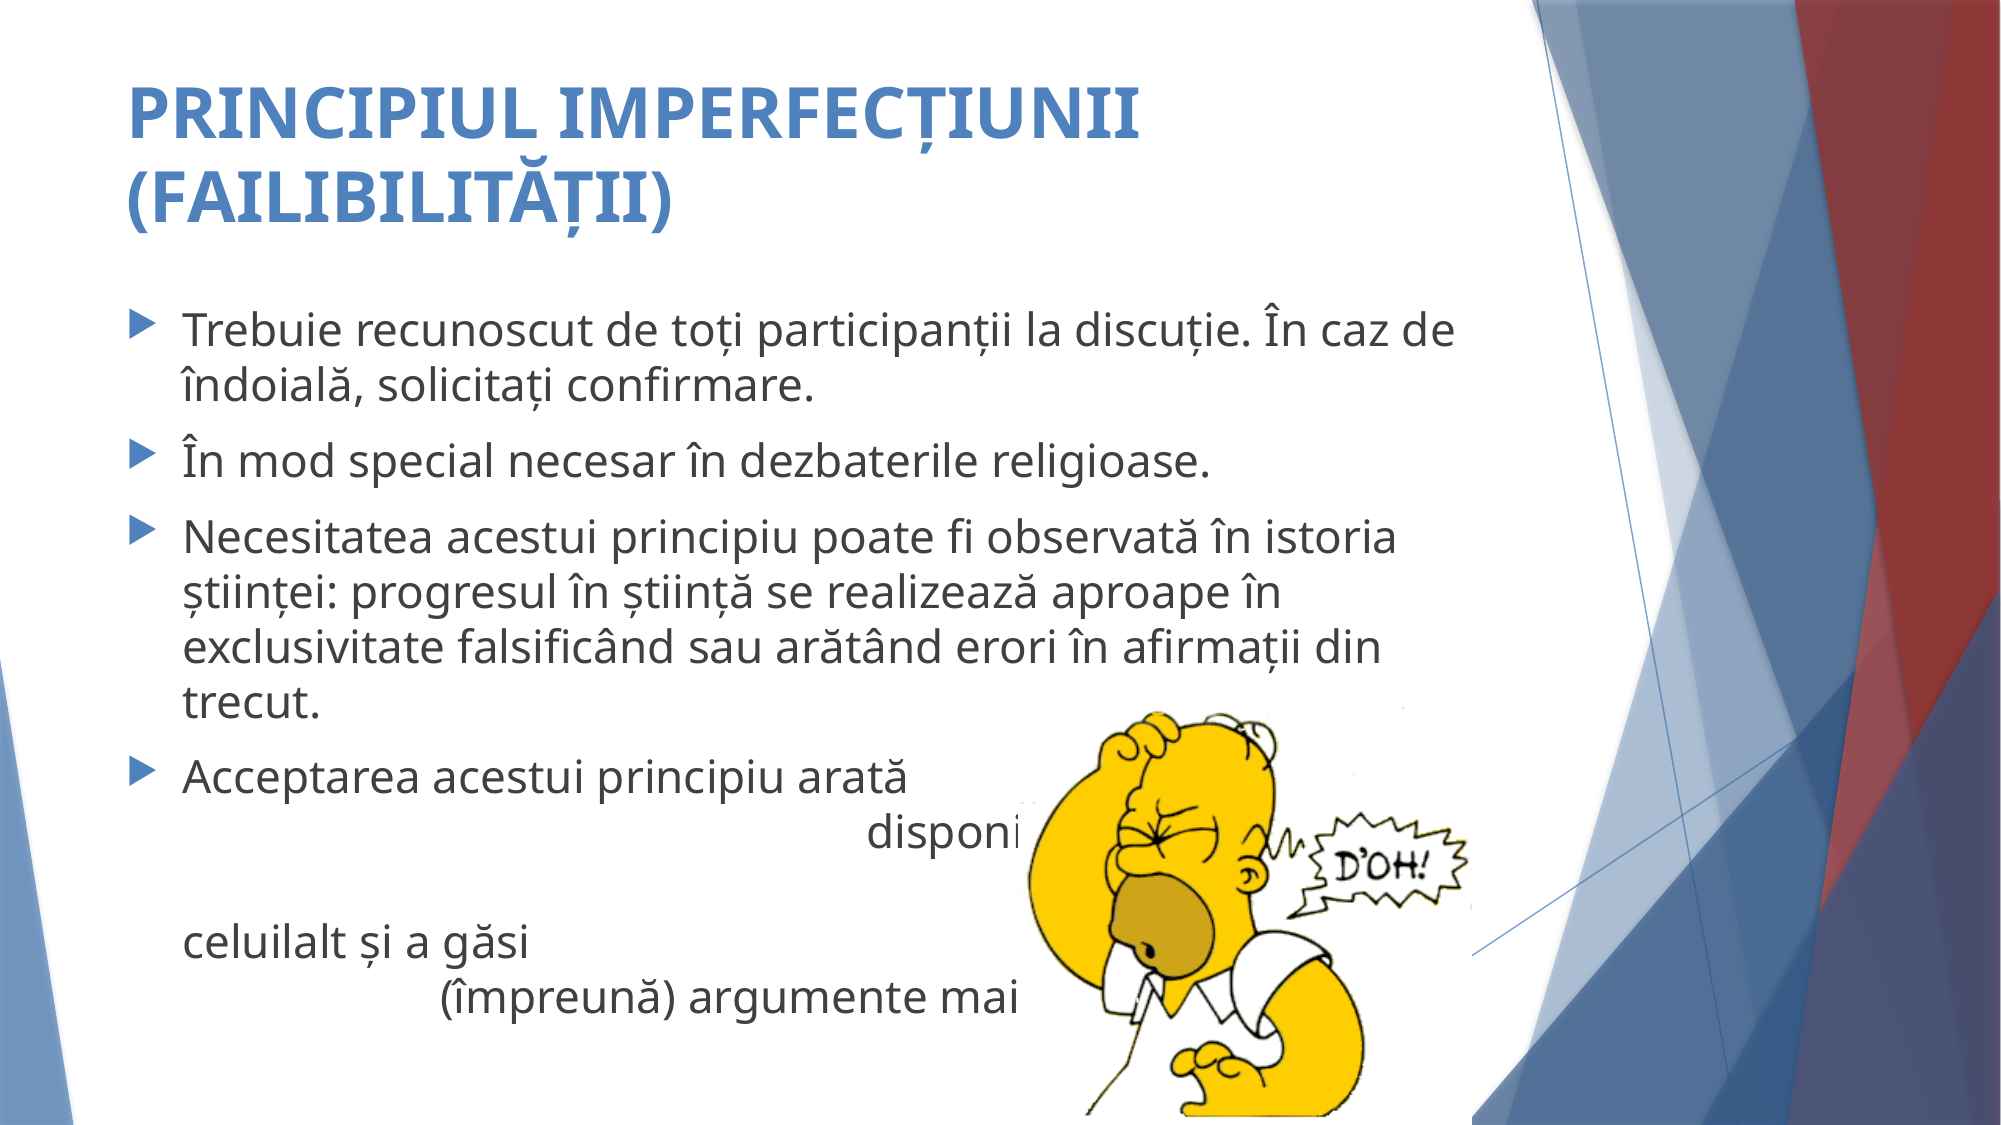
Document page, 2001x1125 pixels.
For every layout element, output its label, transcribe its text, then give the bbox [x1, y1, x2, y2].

picture [1017, 707, 1473, 1125]
list Trebuie recunoscut de toți participanții la discuție. În caz de îndoială, solicitați confirmare. În mod special necesar în dezbaterile religioase. Necesitatea acestui principiu poate fi observată în istoria științei: progresul în știință se realizează aproape în exclusivitate falsificând sau arătând erori în afirmații din trecut. Acceptarea acestui principiu arată disponibilitatea de a asculta argumentele celuilalt și a găsi (împreună) argumente mai bune. [111, 293, 1522, 1097]
title PRINCIPIUL IMPERFECȚIUNII (FAILIBILITĂȚII) [111, 59, 1568, 294]
